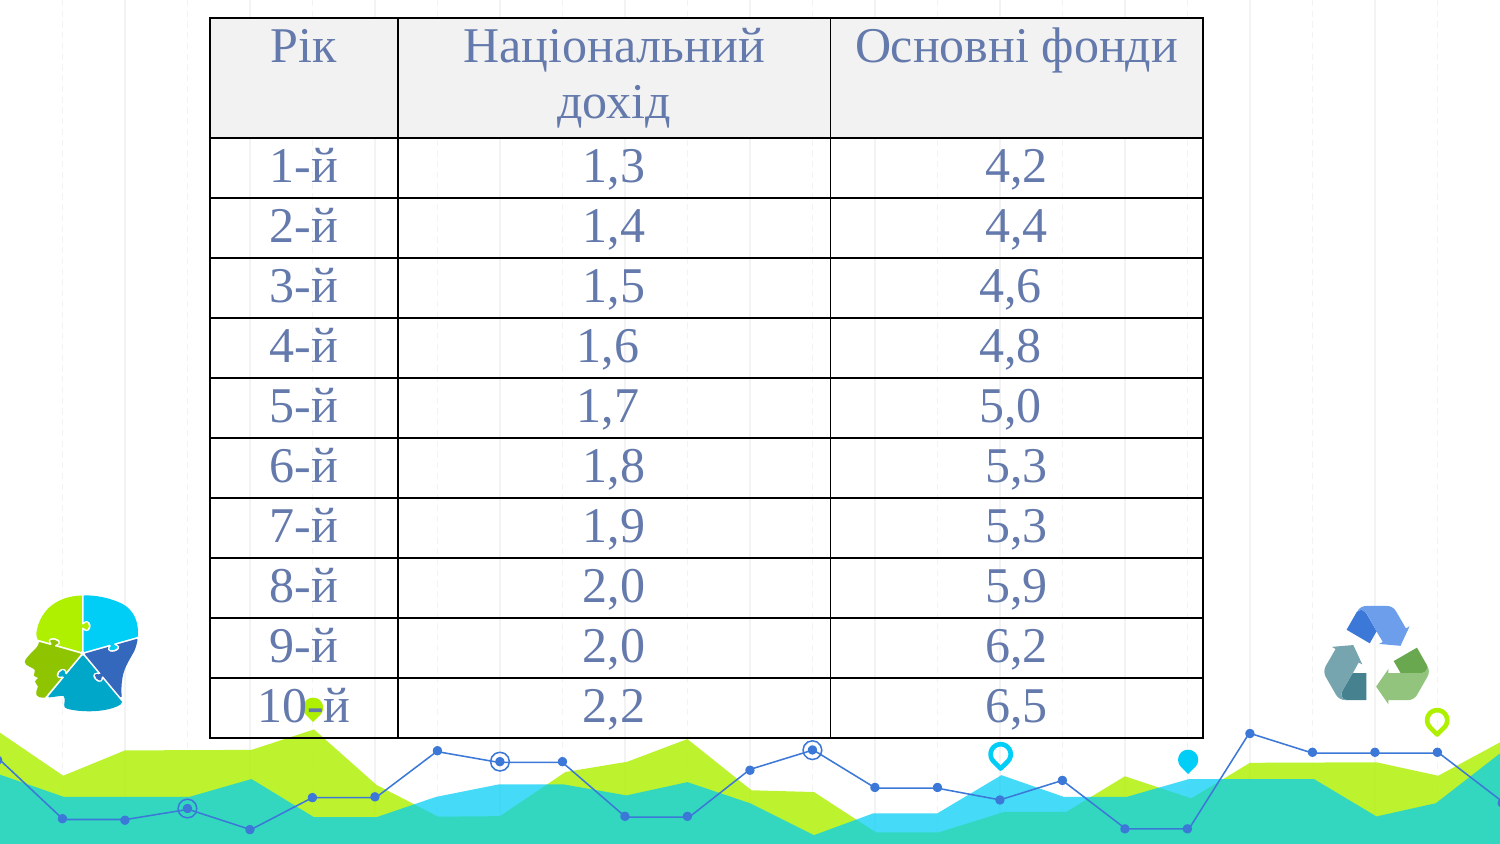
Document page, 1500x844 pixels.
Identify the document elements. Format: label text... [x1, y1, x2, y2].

table_cell 3-й [211, 259, 397, 317]
table_cell 1-й [211, 139, 397, 197]
table_cell 1,4 [399, 199, 830, 257]
table_cell 4,8 [831, 319, 1202, 377]
table_cell 5,9 [831, 559, 1202, 617]
table_cell 6-й [211, 439, 397, 497]
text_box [1323, 605, 1430, 705]
table_cell 2,0 [399, 619, 830, 677]
table_cell 4-й [211, 319, 397, 377]
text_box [24, 594, 140, 716]
table_cell 6,2 [831, 619, 1202, 677]
table_cell 4,6 [831, 259, 1202, 317]
table_cell 1,9 [399, 499, 830, 557]
table_cell 4,2 [831, 139, 1202, 197]
table_cell 5,3 [831, 439, 1202, 497]
table_cell 6,5 [831, 679, 1202, 737]
table_cell 10-й [211, 679, 397, 737]
table_cell 7-й [211, 499, 397, 557]
table_header Рік [211, 19, 397, 137]
table_cell 9-й [211, 619, 397, 677]
table_cell 1,6 [399, 319, 830, 377]
table_cell 2-й [211, 199, 397, 257]
table_cell 5,3 [831, 499, 1202, 557]
table_cell 4,4 [831, 199, 1202, 257]
table_header Основні фонди [831, 19, 1202, 137]
table_header Національний дохід [399, 19, 830, 137]
table_cell 8-й [211, 559, 397, 617]
table_cell 5,0 [831, 379, 1202, 437]
table_cell 1,5 [399, 259, 830, 317]
table_cell 1,3 [399, 139, 830, 197]
table_cell 1,7 [399, 379, 830, 437]
table_cell 2,0 [399, 559, 830, 617]
table_cell 5-й [211, 379, 397, 437]
table_cell 2,2 [399, 679, 830, 737]
table_cell 1,8 [399, 439, 830, 497]
